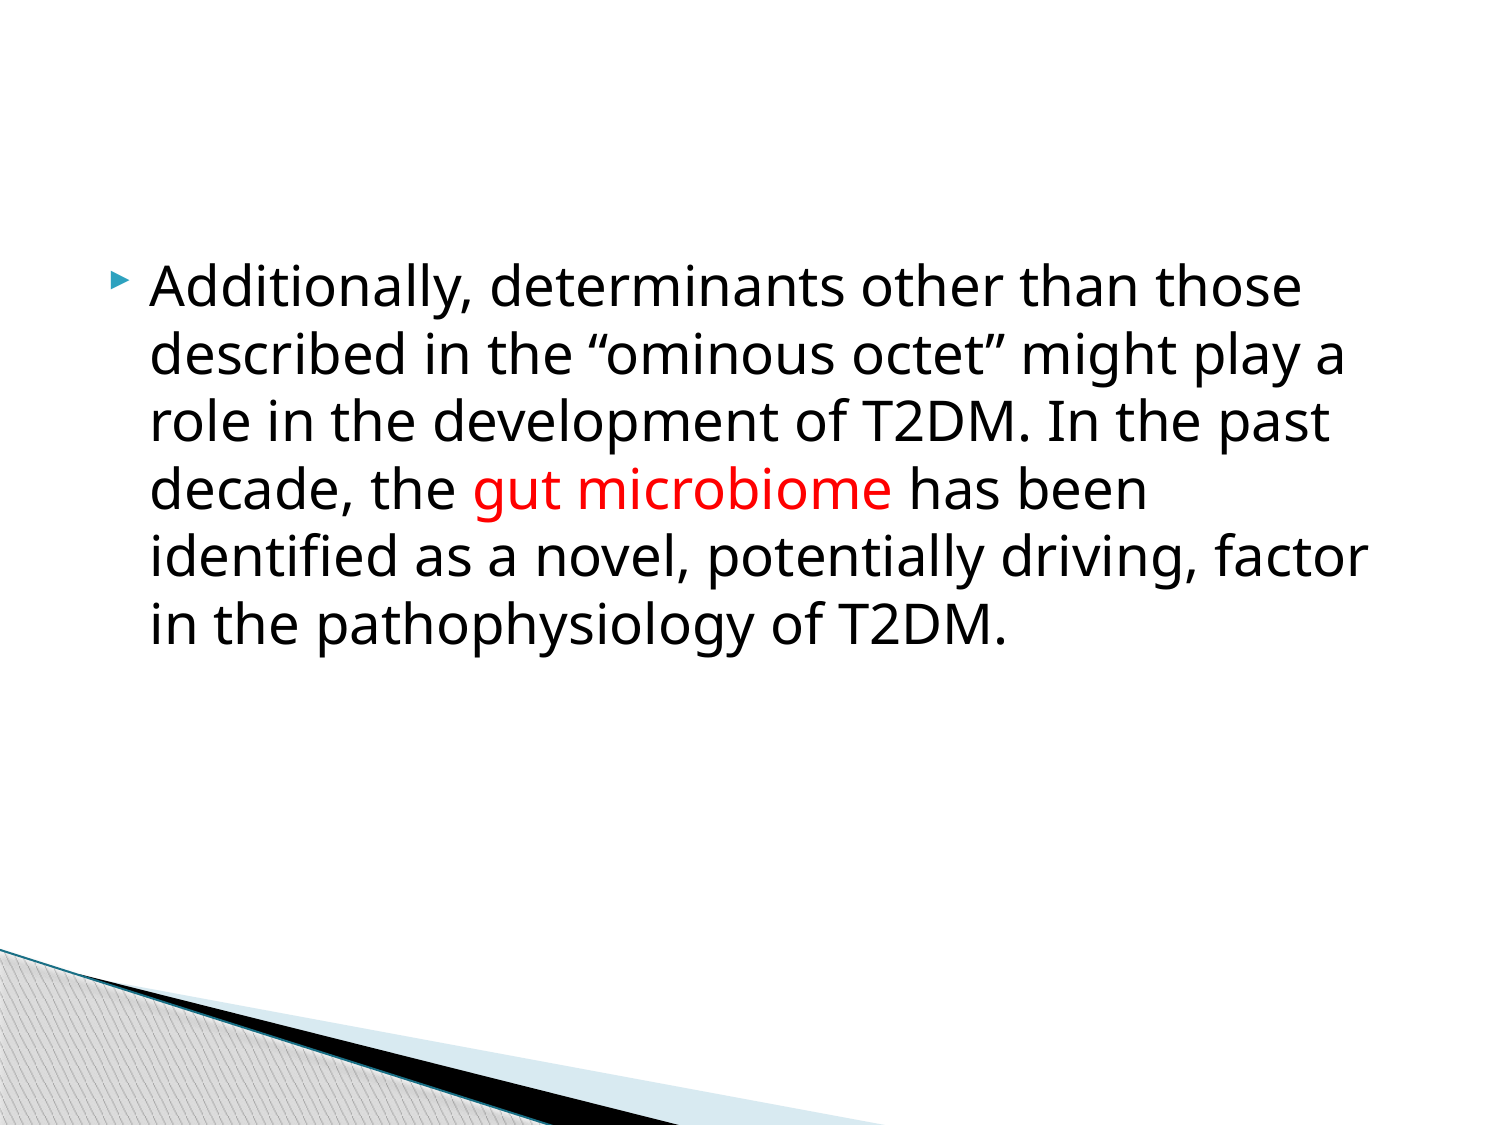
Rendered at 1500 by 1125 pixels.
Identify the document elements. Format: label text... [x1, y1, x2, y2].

list Additionally, determinants other than those described in the “ominous octet” might play a role in the development of T2DM. In the past decade, the gut microbiome has been identified as a novel, potentially driving, factor in the pathophysiology of T2DM. [75, 243, 1425, 986]
